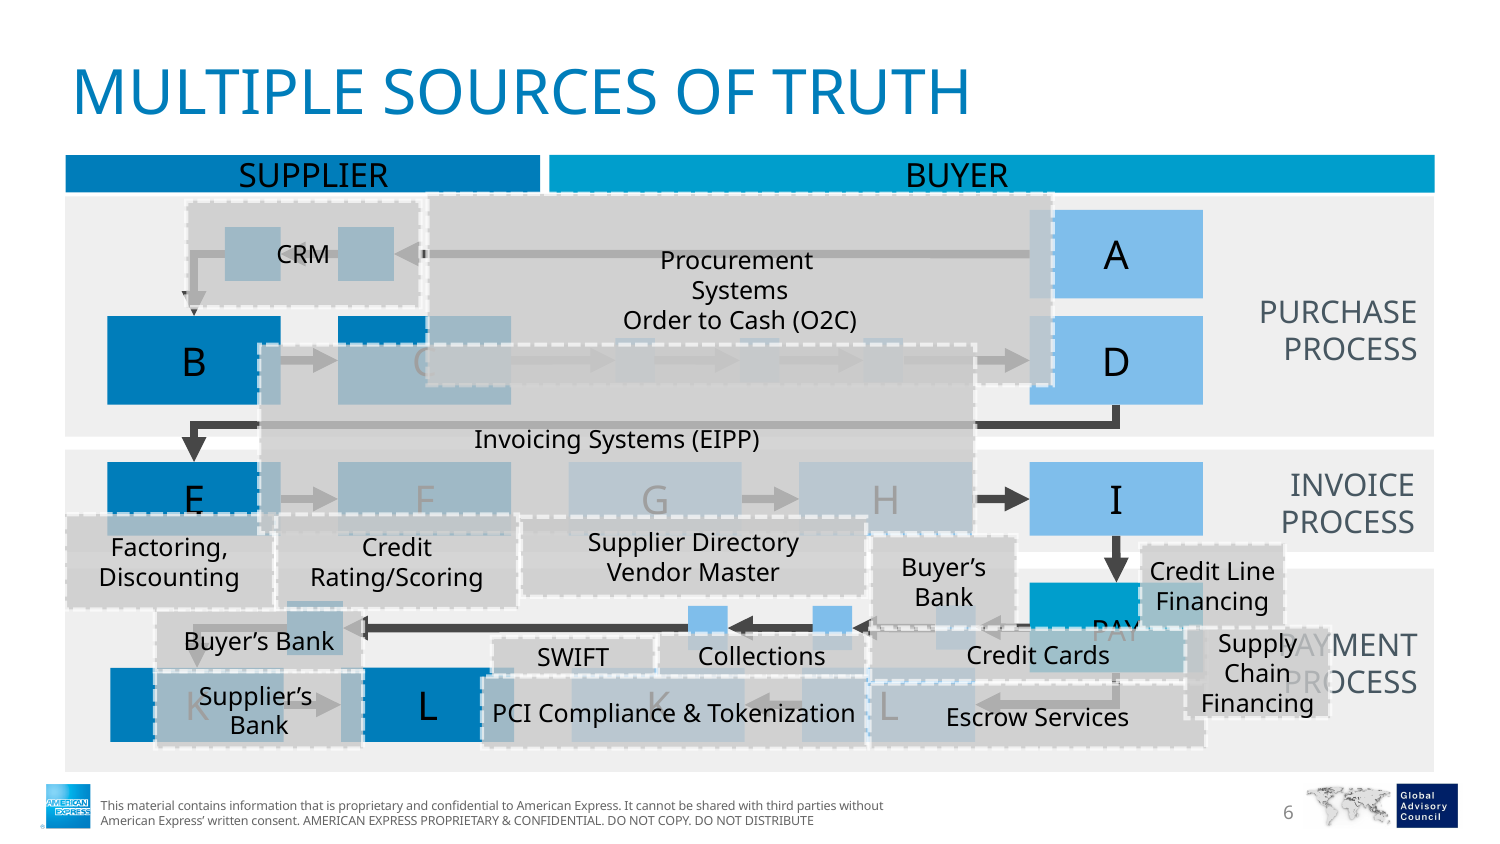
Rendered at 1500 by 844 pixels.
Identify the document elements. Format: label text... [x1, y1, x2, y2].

picture [1303, 783, 1463, 829]
title Multiple sources of truth [64, 28, 1437, 152]
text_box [64, 193, 1331, 749]
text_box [64, 153, 1435, 773]
